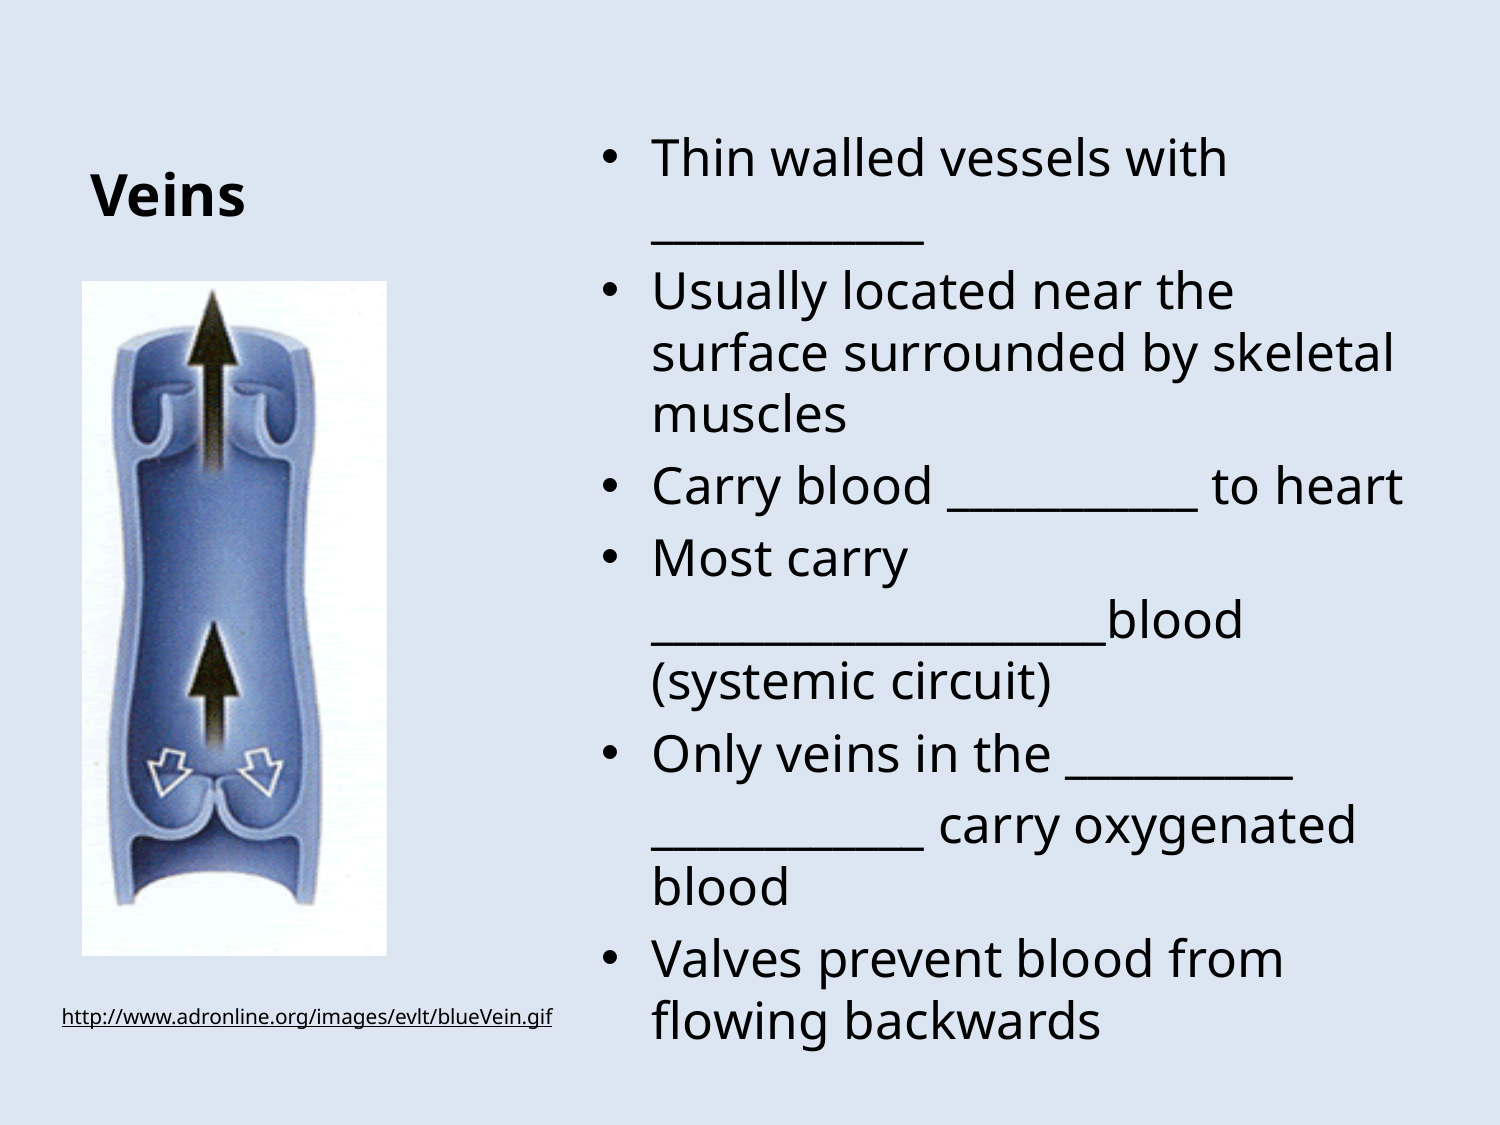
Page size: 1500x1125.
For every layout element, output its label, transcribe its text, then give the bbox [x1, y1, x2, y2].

list Thin walled vessels with ____________ Usually located near the surface surrounded by skeletal muscles Carry blood ___________ to heart Most carry ____________________blood (systemic circuit) Only veins in the __________ ____________ carry oxygenated blood Valves prevent blood from flowing backwards [585, 117, 1425, 1078]
picture [81, 280, 387, 957]
text_box http://www.adronline.org/images/evlt/blueVein.gif [46, 996, 797, 1039]
title Veins [75, 44, 569, 236]
